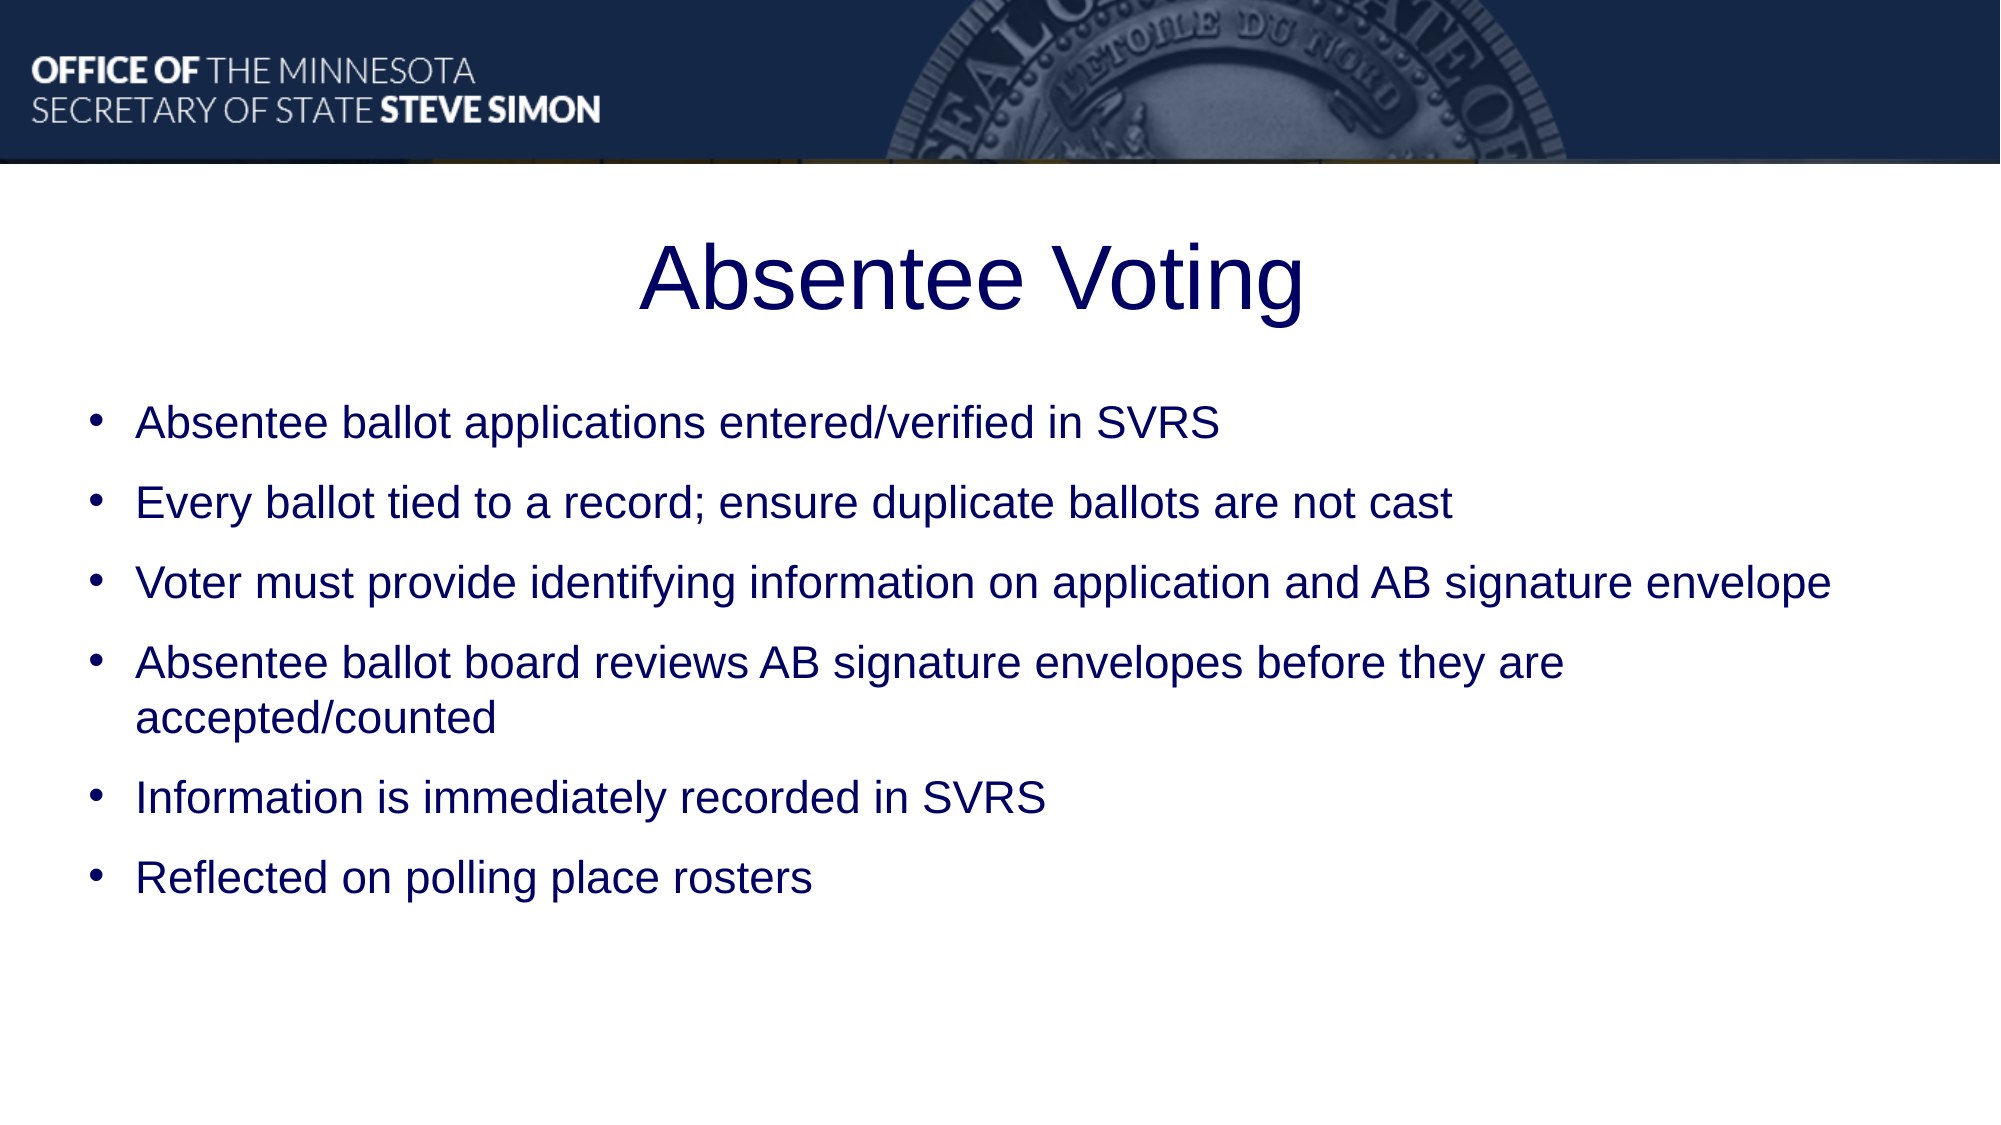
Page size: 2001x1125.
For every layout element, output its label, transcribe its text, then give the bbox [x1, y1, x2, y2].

text_box Absentee Voting [624, 210, 1376, 336]
text_box Absentee ballot applications entered/verified in SVRS Every ballot tied to a record; ensure duplicate ballots are not cast Voter must provide identifying information on application and AB signature envelope Absentee ballot board reviews AB signature envelopes before they are accepted/counted Information is immediately recorded in SVRS Reflected on polling place rosters [73, 384, 1927, 985]
picture [0, 0, 2000, 164]
